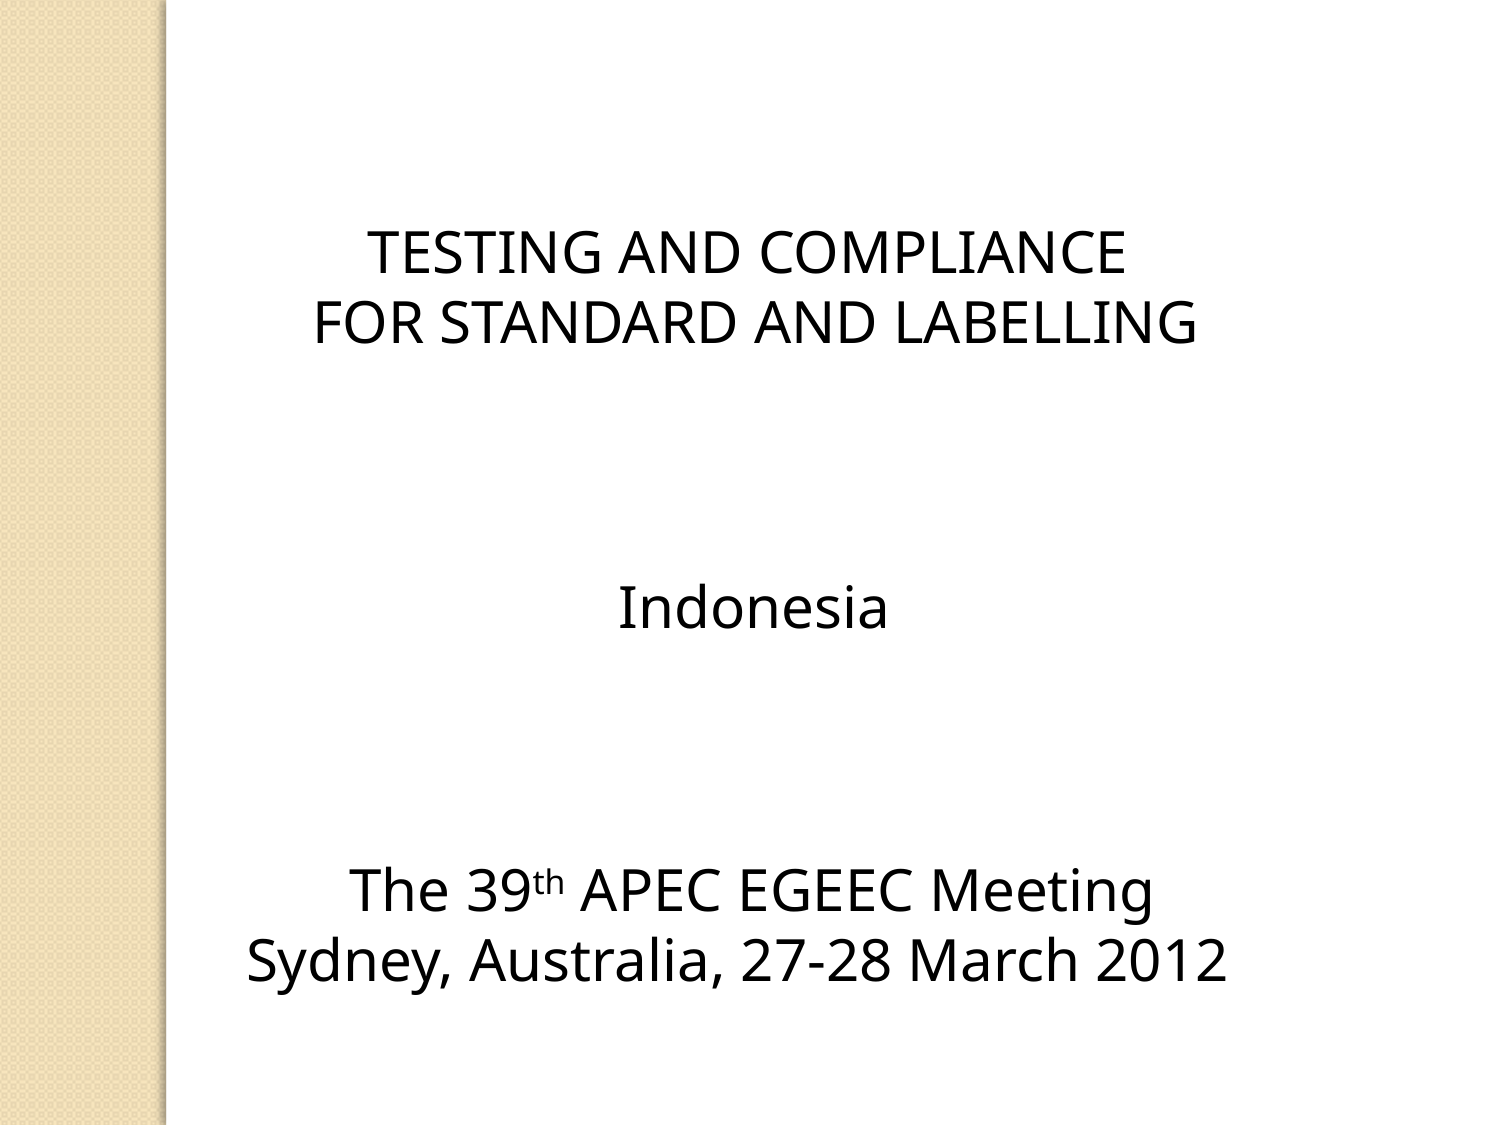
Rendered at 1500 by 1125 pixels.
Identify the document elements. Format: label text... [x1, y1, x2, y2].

text_box TESTING AND COMPLIANCE FOR STANDARD AND LABELLING [230, 208, 1282, 363]
text_box The 39th APEC EGEEC Meeting Sydney, Australia, 27-28 March 2012 [231, 845, 1274, 1001]
text_box Indonesia [604, 562, 905, 718]
